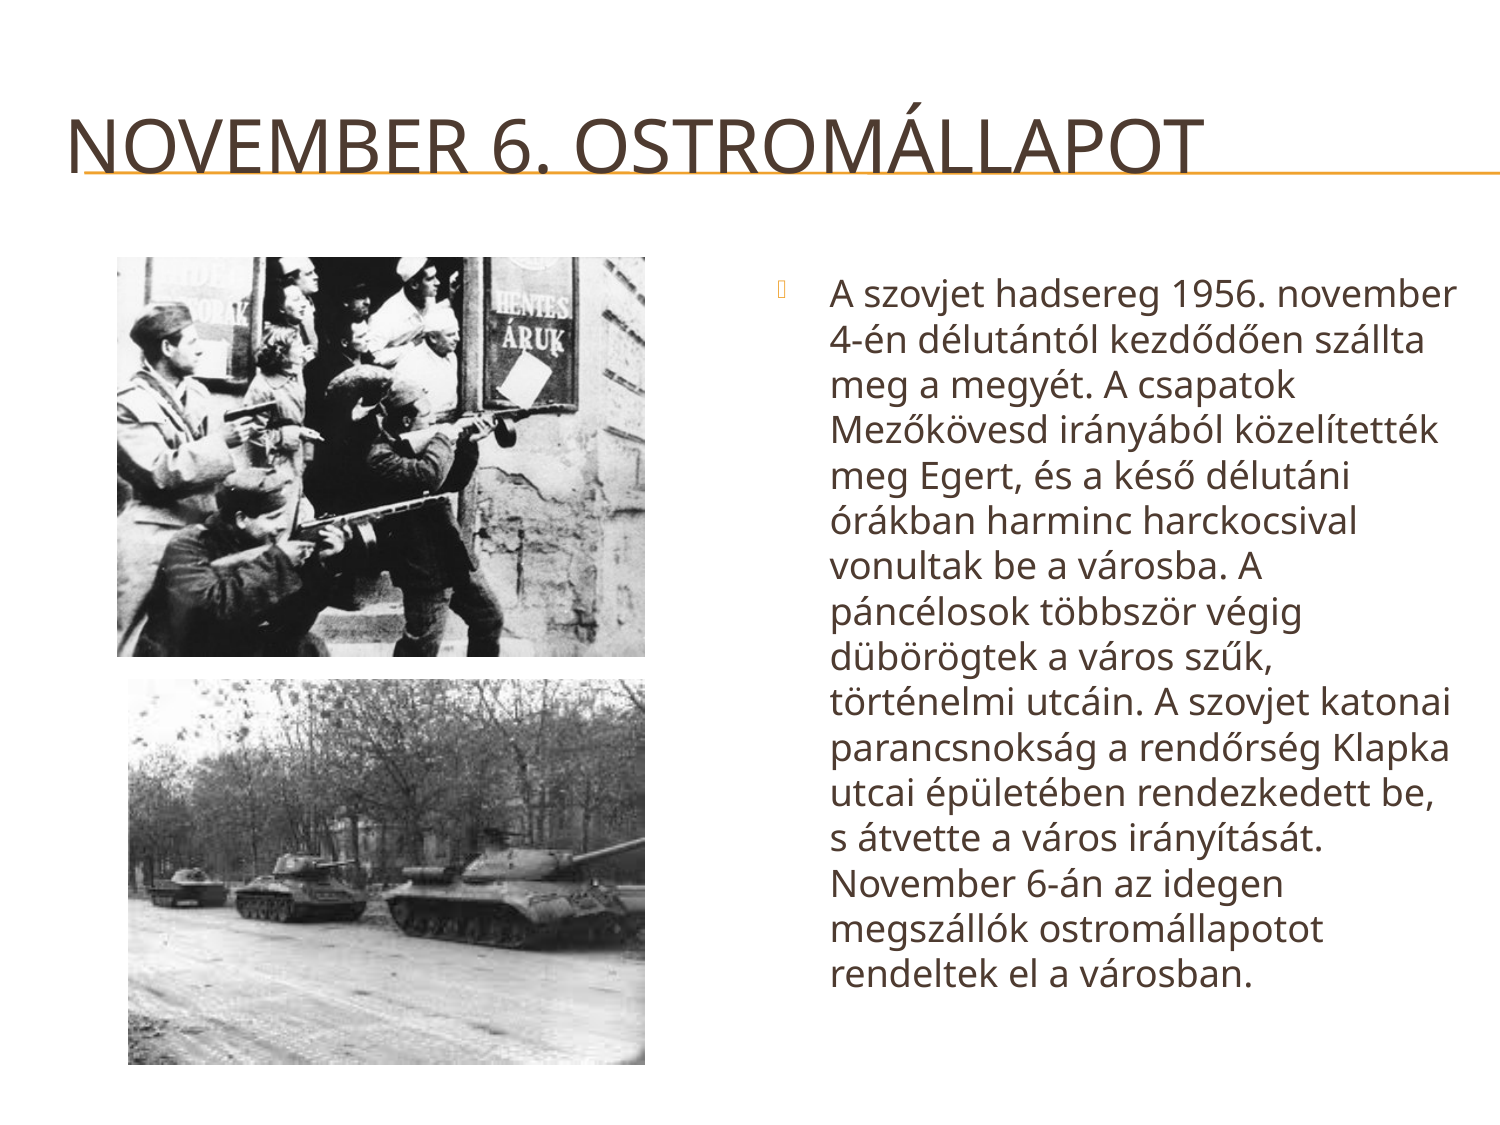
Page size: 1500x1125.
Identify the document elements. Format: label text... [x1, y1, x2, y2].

picture [116, 257, 645, 657]
picture [128, 679, 645, 1065]
list A szovjet hadsereg 1956. november 4-én délutántól kezdődően szállta meg a megyét. A csapatok Mezőkövesd irányából közelítették meg Egert, és a késő délutáni órákban harminc harckocsival vonultak be a városba. A páncélosok többször végig dübörögtek a város szűk, történelmi utcáin. A szovjet katonai parancsnokság a rendőrség Klapka utcai épületében rendezkedett be, s átvette a város irányítását. November 6-án az idegen megszállók ostromállapotot rendeltek el a városban. [762, 262, 1475, 1038]
title November 6. Ostromállapot [49, 75, 1475, 213]
